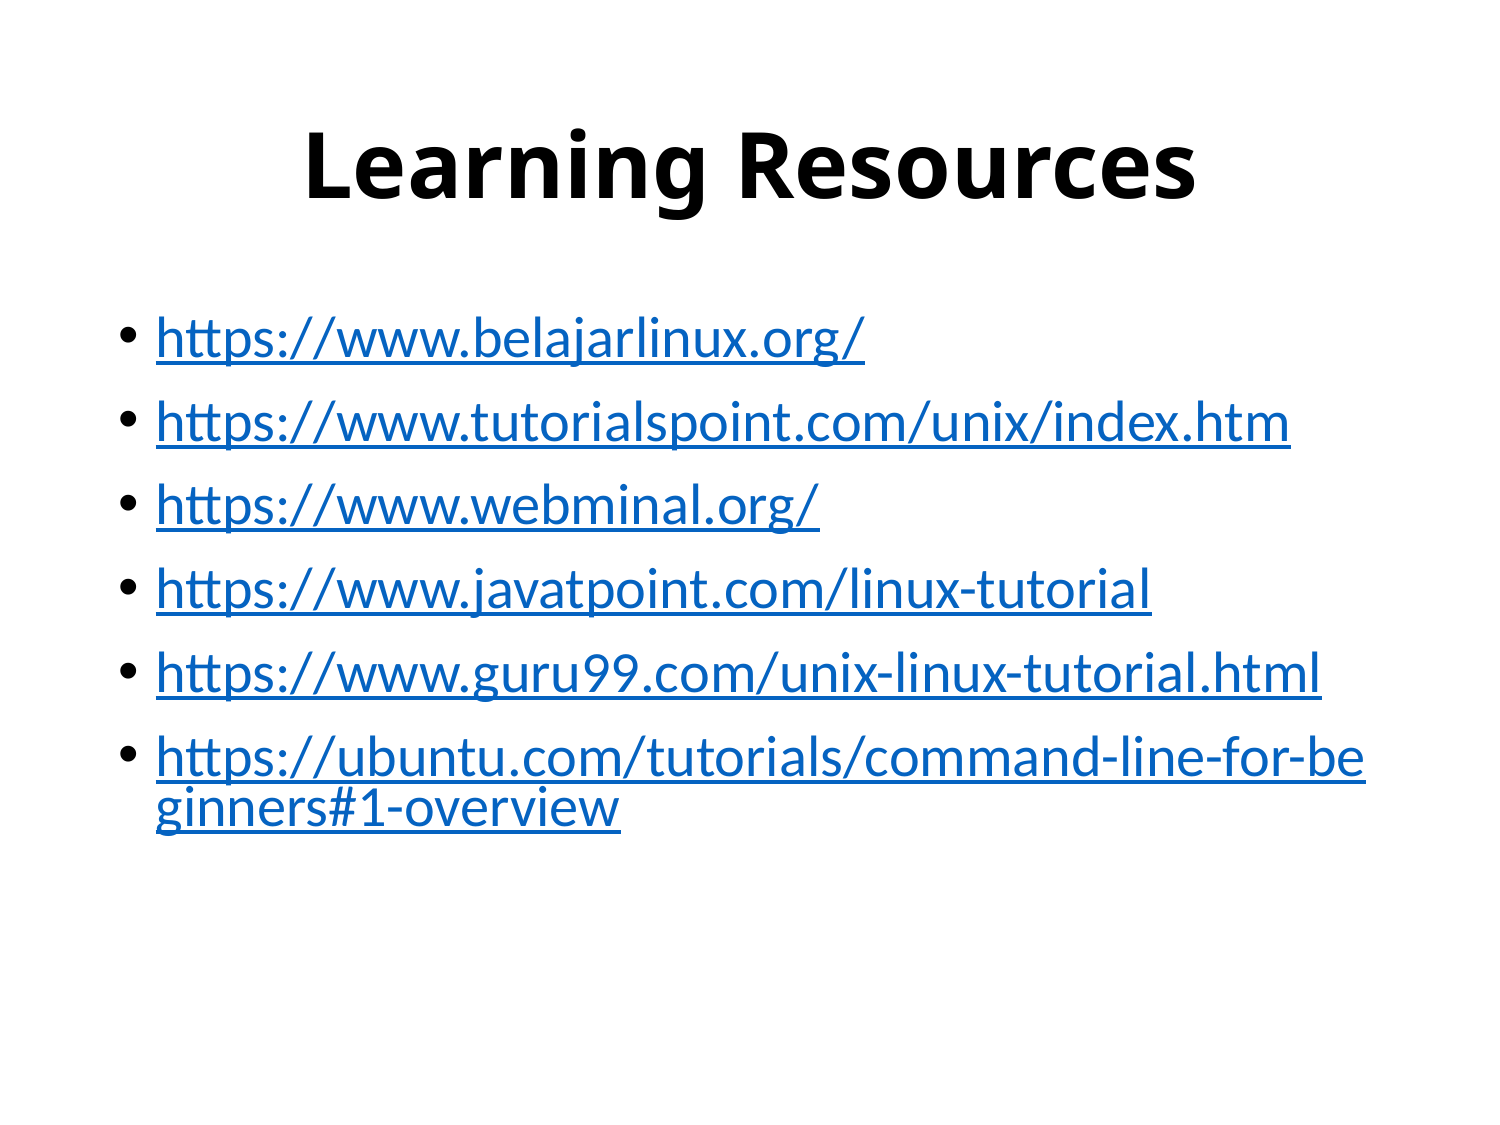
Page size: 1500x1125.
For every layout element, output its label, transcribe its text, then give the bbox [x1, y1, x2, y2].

title Learning Resources [103, 59, 1397, 278]
list https://www.belajarlinux.org/ https://www.tutorialspoint.com/unix/index.htm https://www.webminal.org/ https://www.javatpoint.com/linux-tutorial https://www.guru99.com/unix-linux-tutorial.html https://ubuntu.com/tutorials/command-line-for-beginners#1-overview [103, 299, 1397, 1014]
